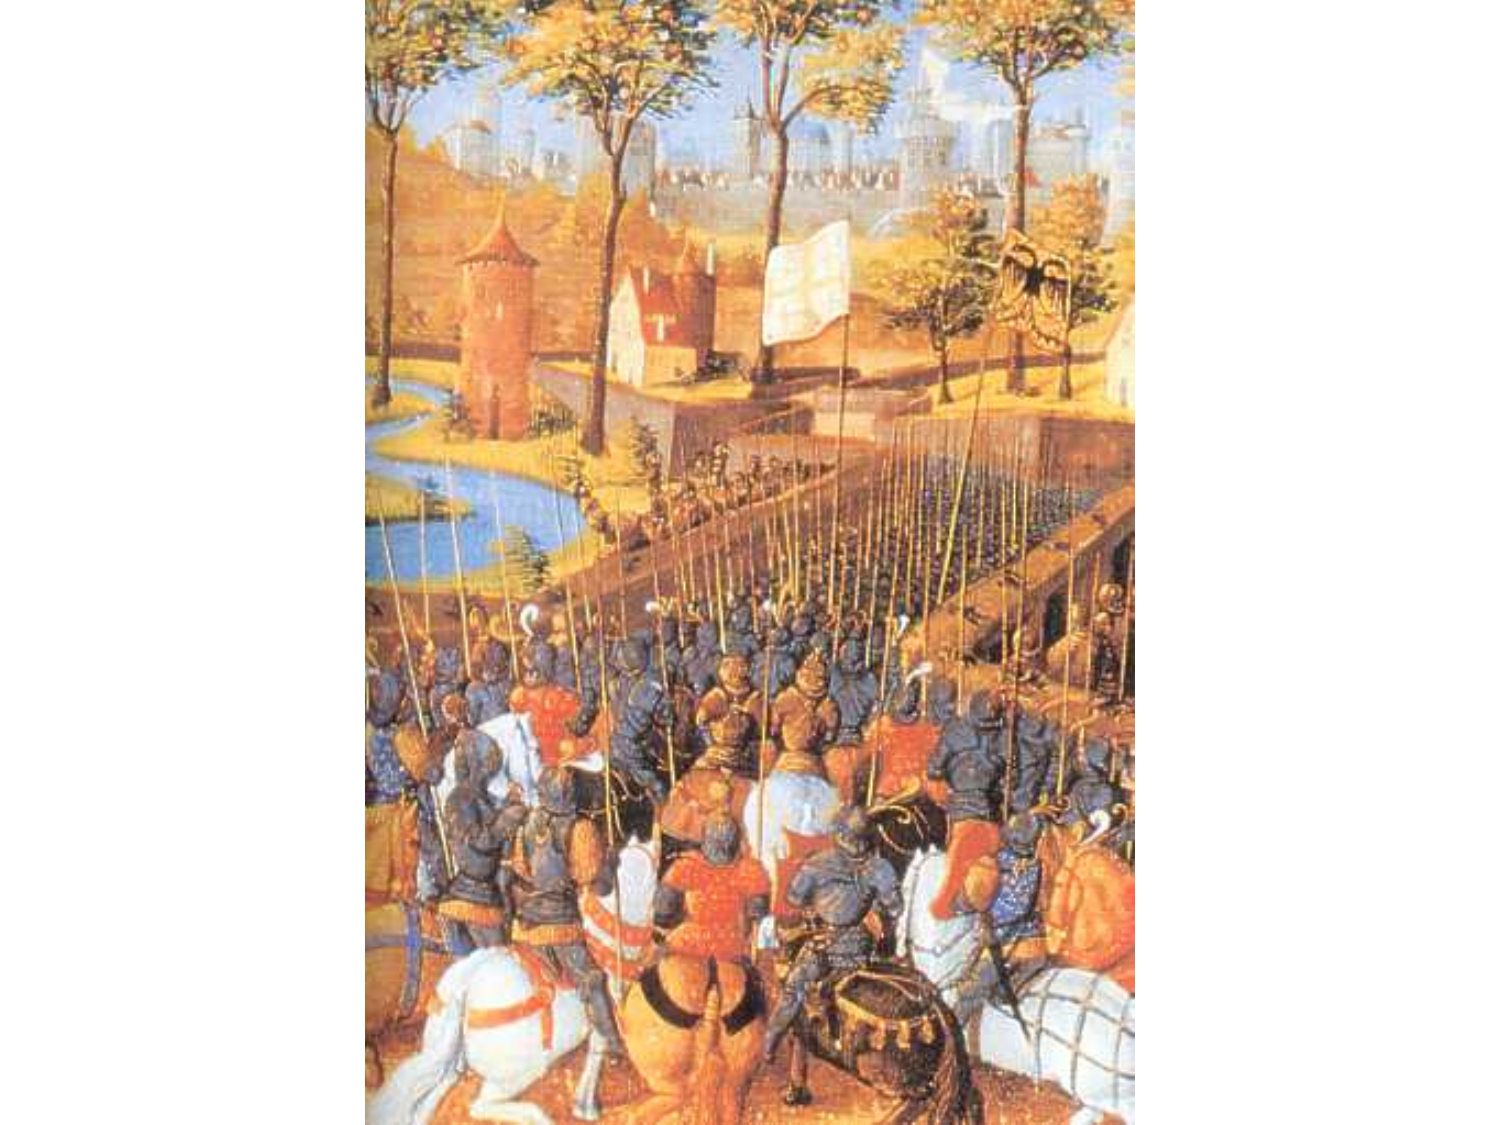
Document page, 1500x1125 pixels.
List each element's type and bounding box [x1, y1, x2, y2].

list [365, 0, 1135, 1125]
